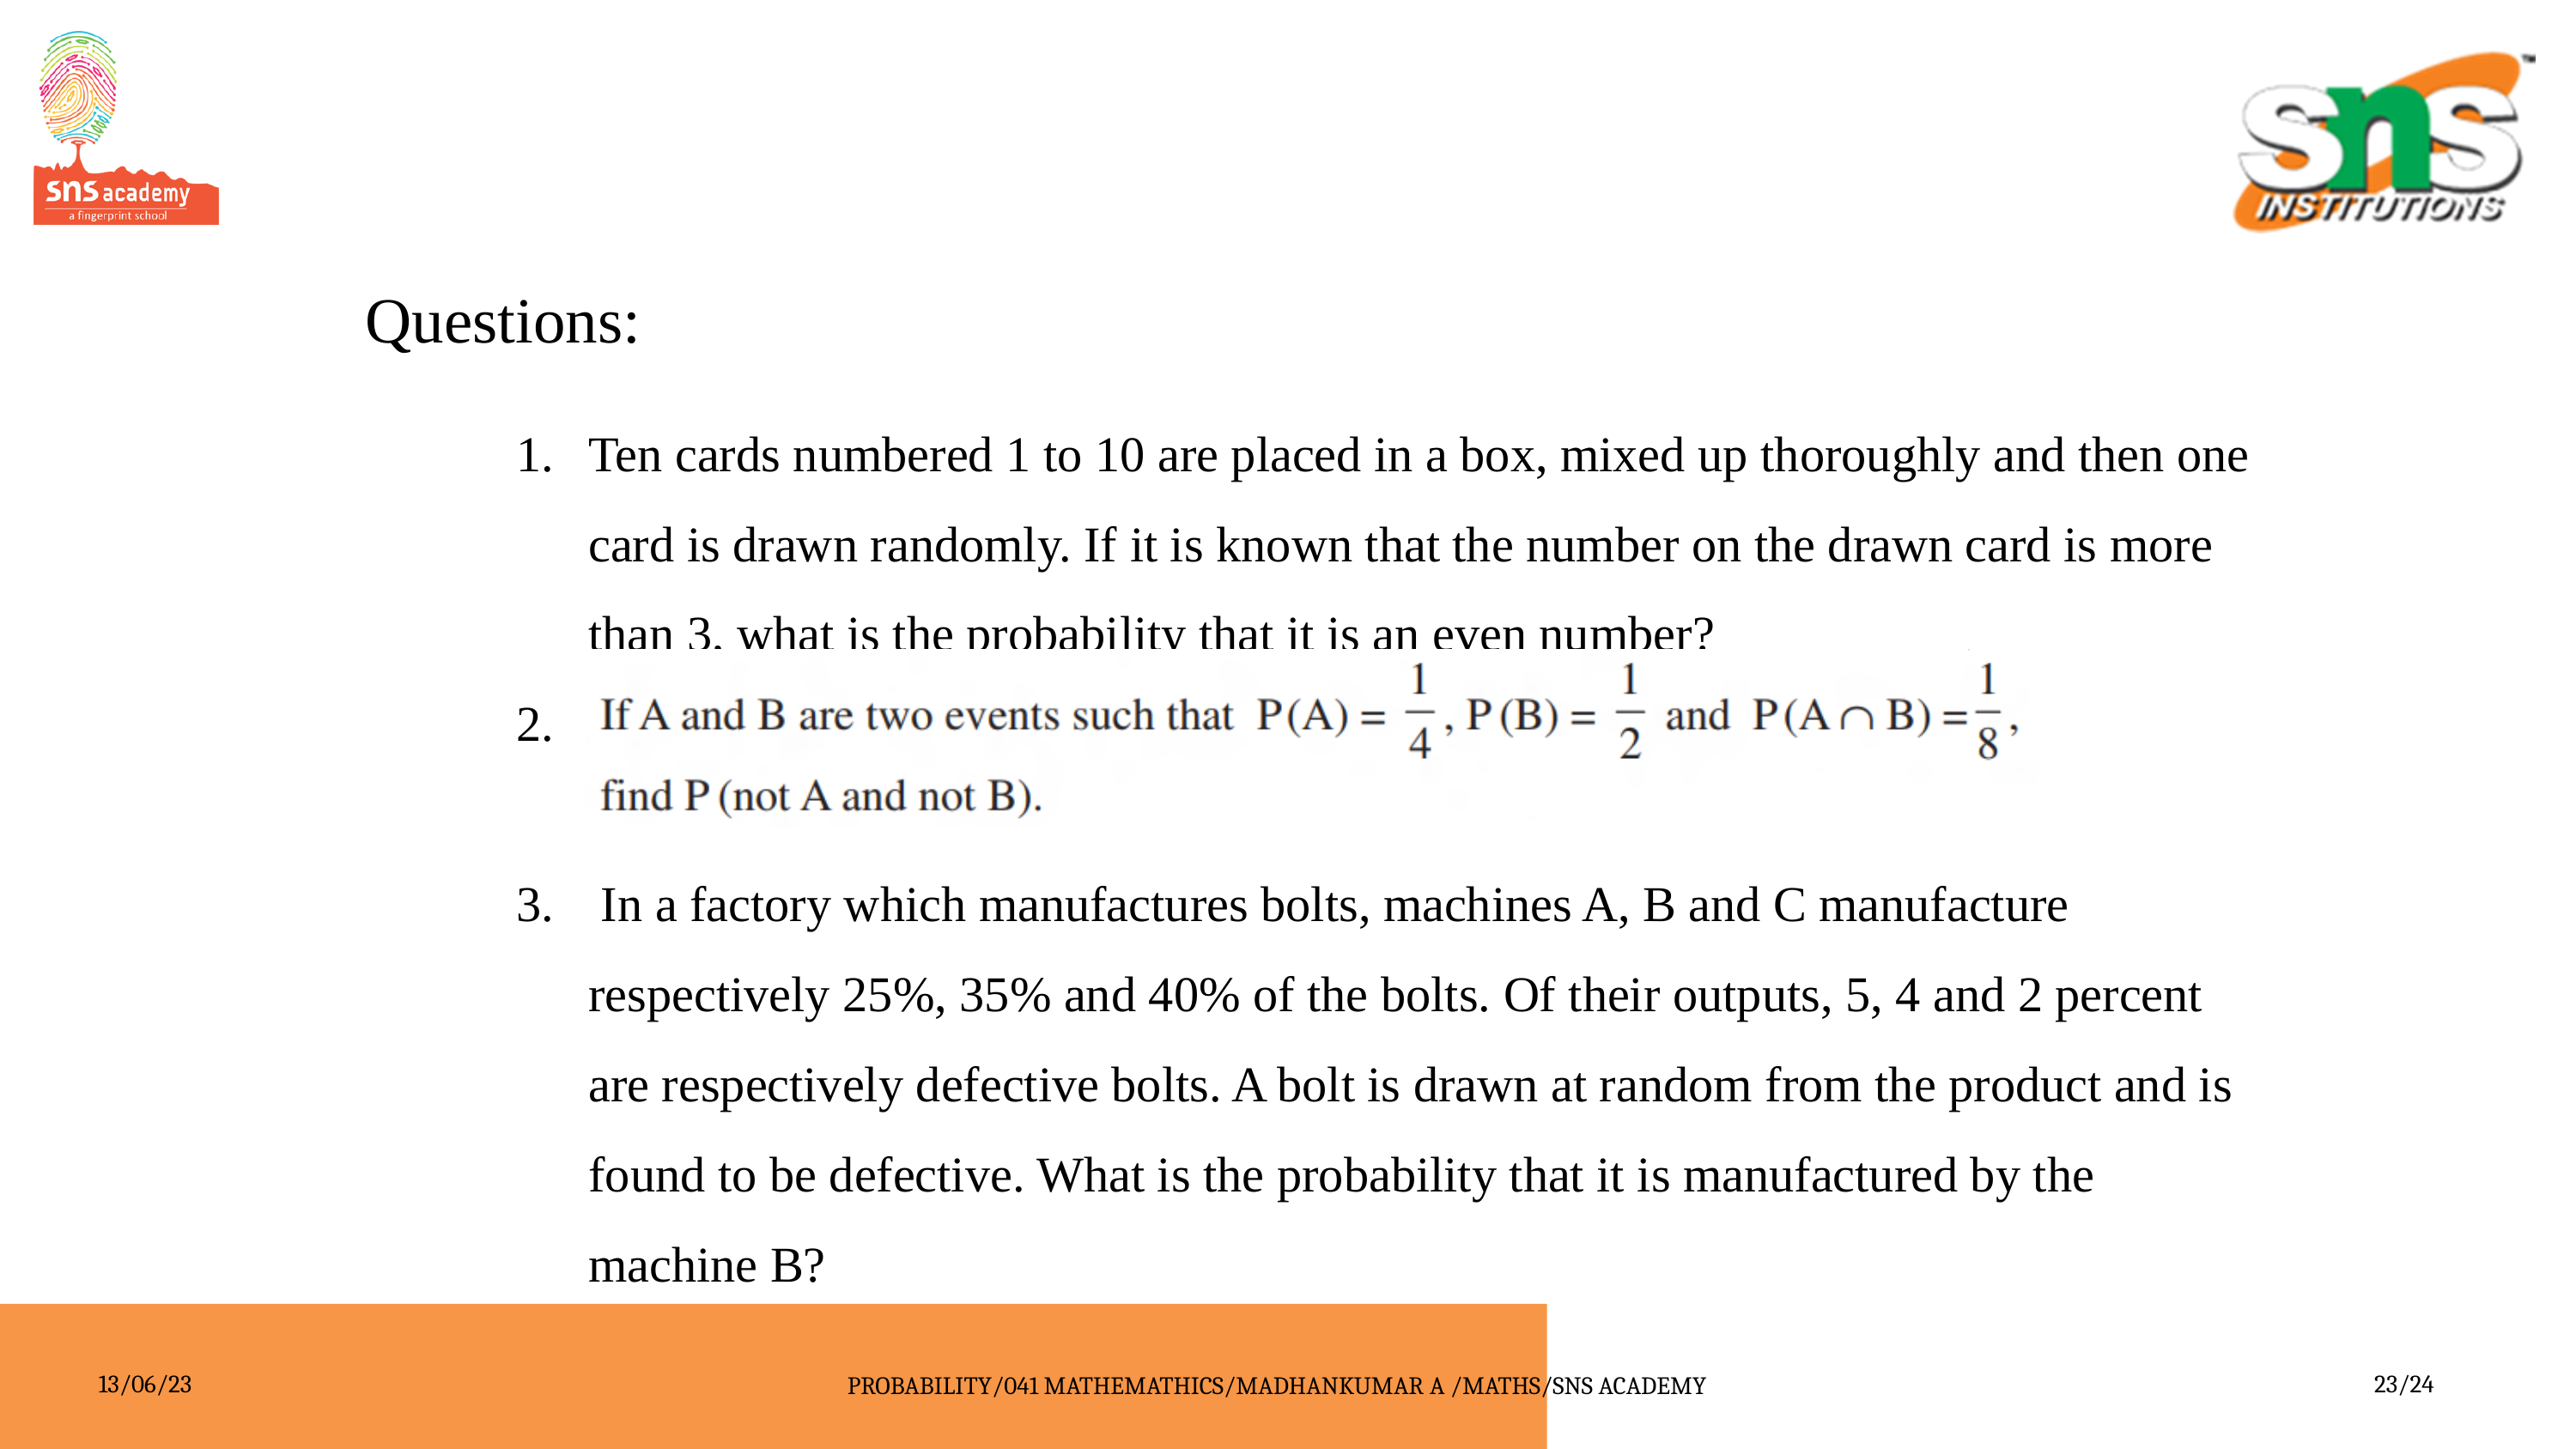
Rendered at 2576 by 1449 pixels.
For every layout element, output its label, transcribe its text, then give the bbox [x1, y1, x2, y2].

text_box Ten cards numbered 1 to 10 are placed in a box, mixed up thoroughly and then one card is drawn randomly. If it is known that the number on the drawn card is more than 3, what is the probability that it is an even number? In a factory which manufactures bolts, machines A, B and C manufacture respectively 25%, 35% and 40% of the bolts. Of their outputs, 5, 4 and 2 percent are respectively defective bolts. A bolt is drawn at random from the product and is found to be defective. What is the probability that it is manufactured by the machine B? [503, 385, 2281, 1389]
picture [33, 31, 219, 225]
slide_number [85, 1357, 386, 1410]
text_box Questions: [353, 272, 654, 363]
slide_number 23/24 [2146, 1357, 2447, 1410]
picture [586, 649, 2050, 828]
footer PROBABILITY/041 MATHEMATHICS/MADHANKUMAR A /MATHS/SNS ACADEMY [471, 1357, 2082, 1411]
picture [2233, 50, 2536, 233]
text_box [0, 1303, 1547, 1449]
